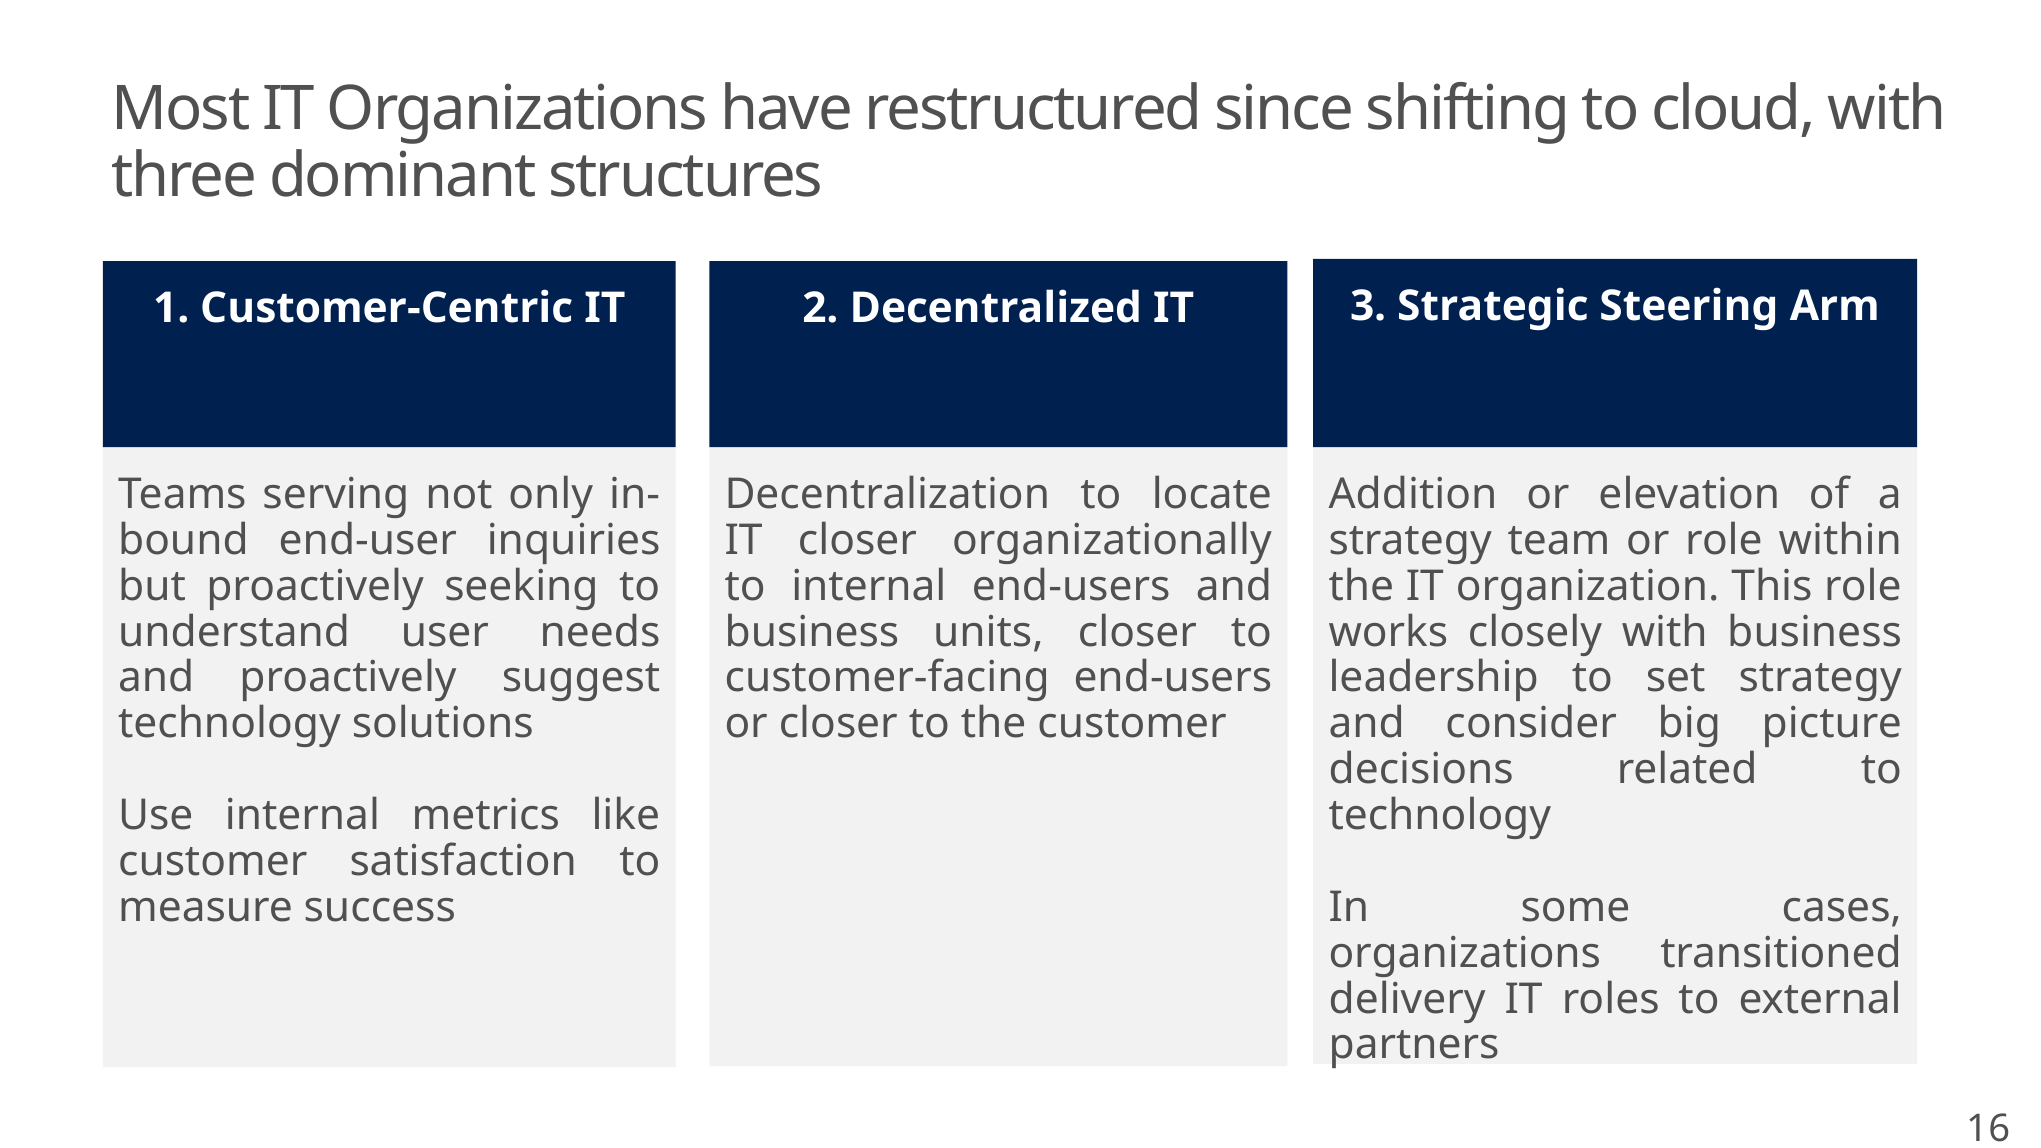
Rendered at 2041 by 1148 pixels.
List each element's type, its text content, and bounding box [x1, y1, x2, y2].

text_box 3. Strategic Steering Arm [1312, 258, 1918, 448]
text_box Addition or elevation of a strategy team or role within the IT organization. This role works closely with business leadership to set strategy and consider big picture decisions related to technology In some cases, organizations transitioned delivery IT roles to external partners [1312, 448, 1918, 1065]
text_box Teams serving not only in-bound end-user inquiries but proactively seeking to understand user needs and proactively suggest technology solutions Use internal metrics like customer satisfaction to measure success [102, 448, 676, 1068]
text_box Decentralization to locate IT closer organizationally to internal end-users and business units, closer to customer-facing end-users or closer to the customer [708, 448, 1288, 1067]
text_box 1. Customer-Centric IT [102, 260, 676, 448]
slide_number 16 [1946, 1110, 2041, 1148]
text_box 2. Decentralized IT [708, 260, 1288, 448]
title Most IT Organizations have restructured since shifting to cloud, with three dominant structures [87, 80, 2020, 206]
